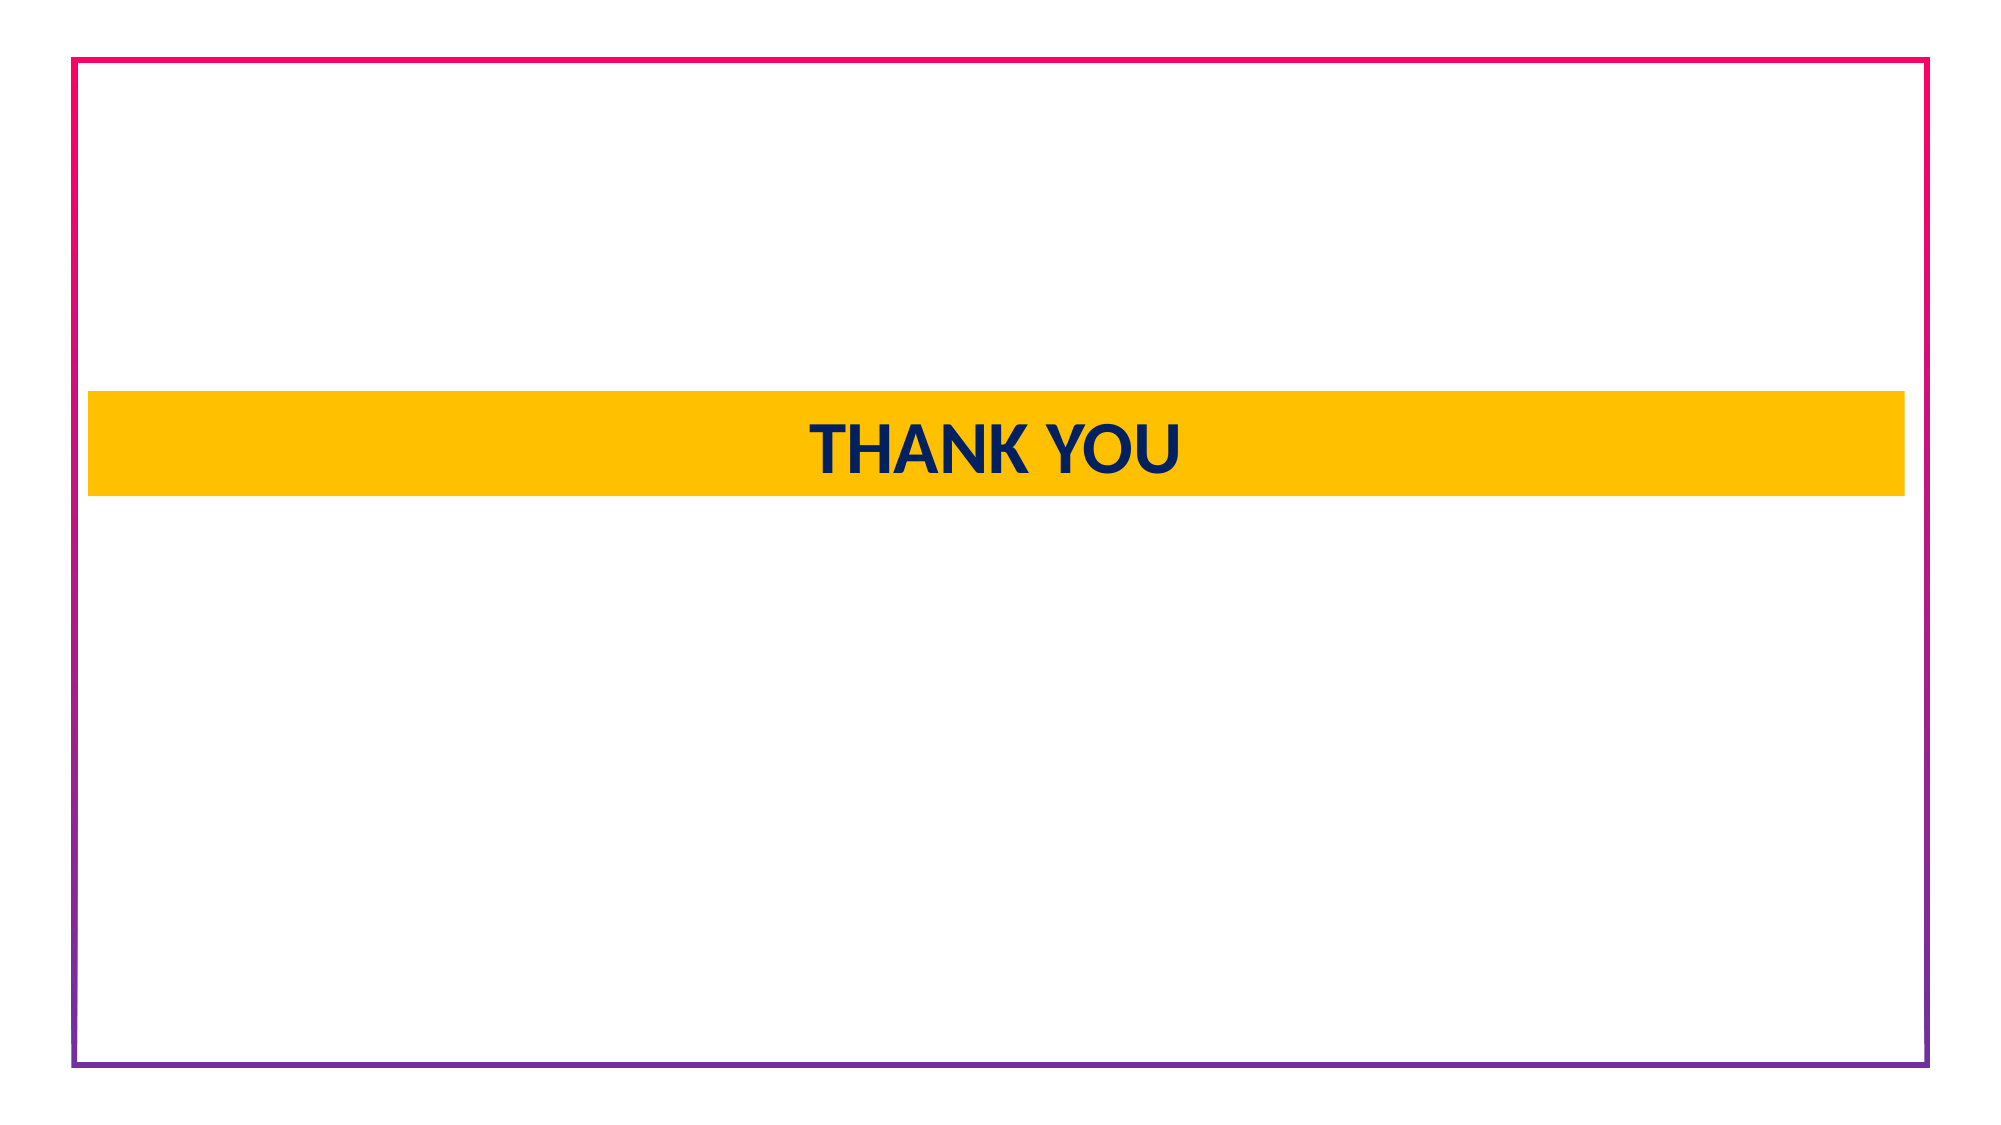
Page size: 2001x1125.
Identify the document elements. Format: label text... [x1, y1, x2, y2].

text_box THANK YOU [88, 391, 1905, 497]
text_box [71, 56, 1931, 1069]
